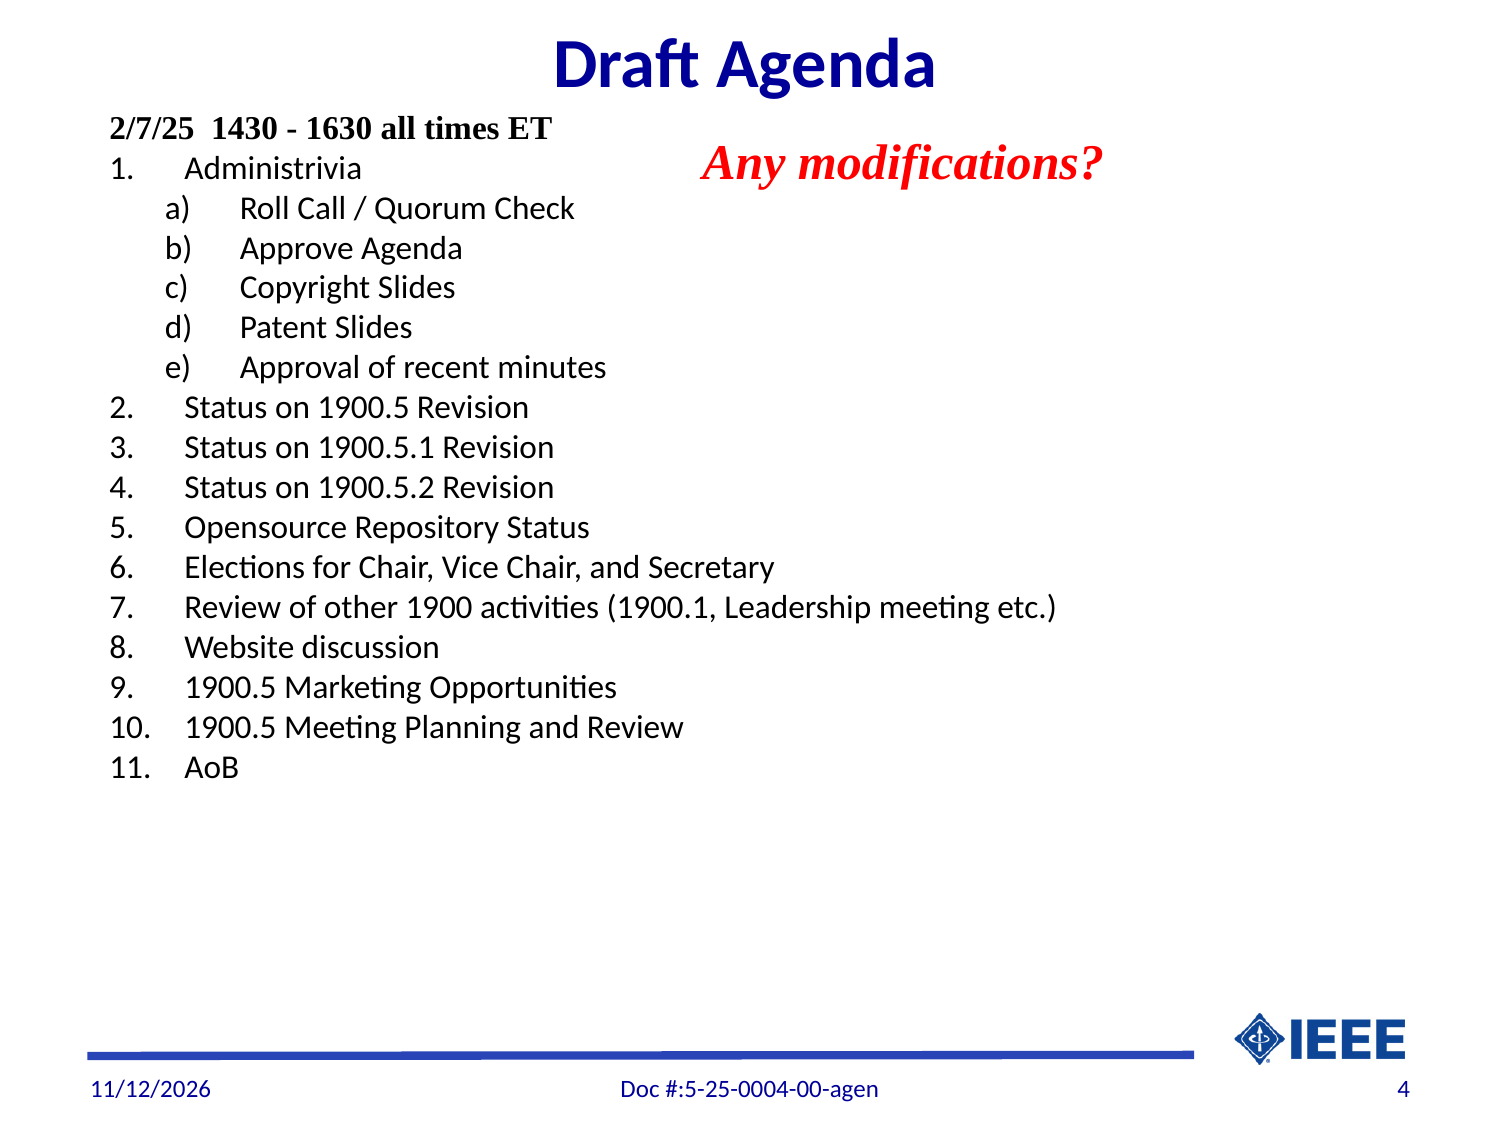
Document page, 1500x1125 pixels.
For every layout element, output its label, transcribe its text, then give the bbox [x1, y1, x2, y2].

slide_number 4 [1074, 1057, 1425, 1118]
text_box 2/7/25 1430 - 1630 all times ET Administrivia Roll Call / Quorum Check Approve Agenda Copyright Slides Patent Slides Approval of recent minutes Status on 1900.5 Revision Status on 1900.5.1 Revision Status on 1900.5.2 Revision Opensource Repository Status Elections for Chair, Vice Chair, and Secretary Review of other 1900 activities (1900.1, Leadership meeting etc.) Website discussion 1900.5 Marketing Opportunities 1900.5 Meeting Planning and Review AoB [75, 98, 1475, 832]
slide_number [75, 1057, 425, 1118]
title Draft Agenda [99, 8, 1375, 98]
picture [1231, 1011, 1406, 1057]
footer Doc #:5-25-0004-00-agen [512, 1057, 988, 1118]
text_box Any modifications? [687, 121, 1425, 197]
